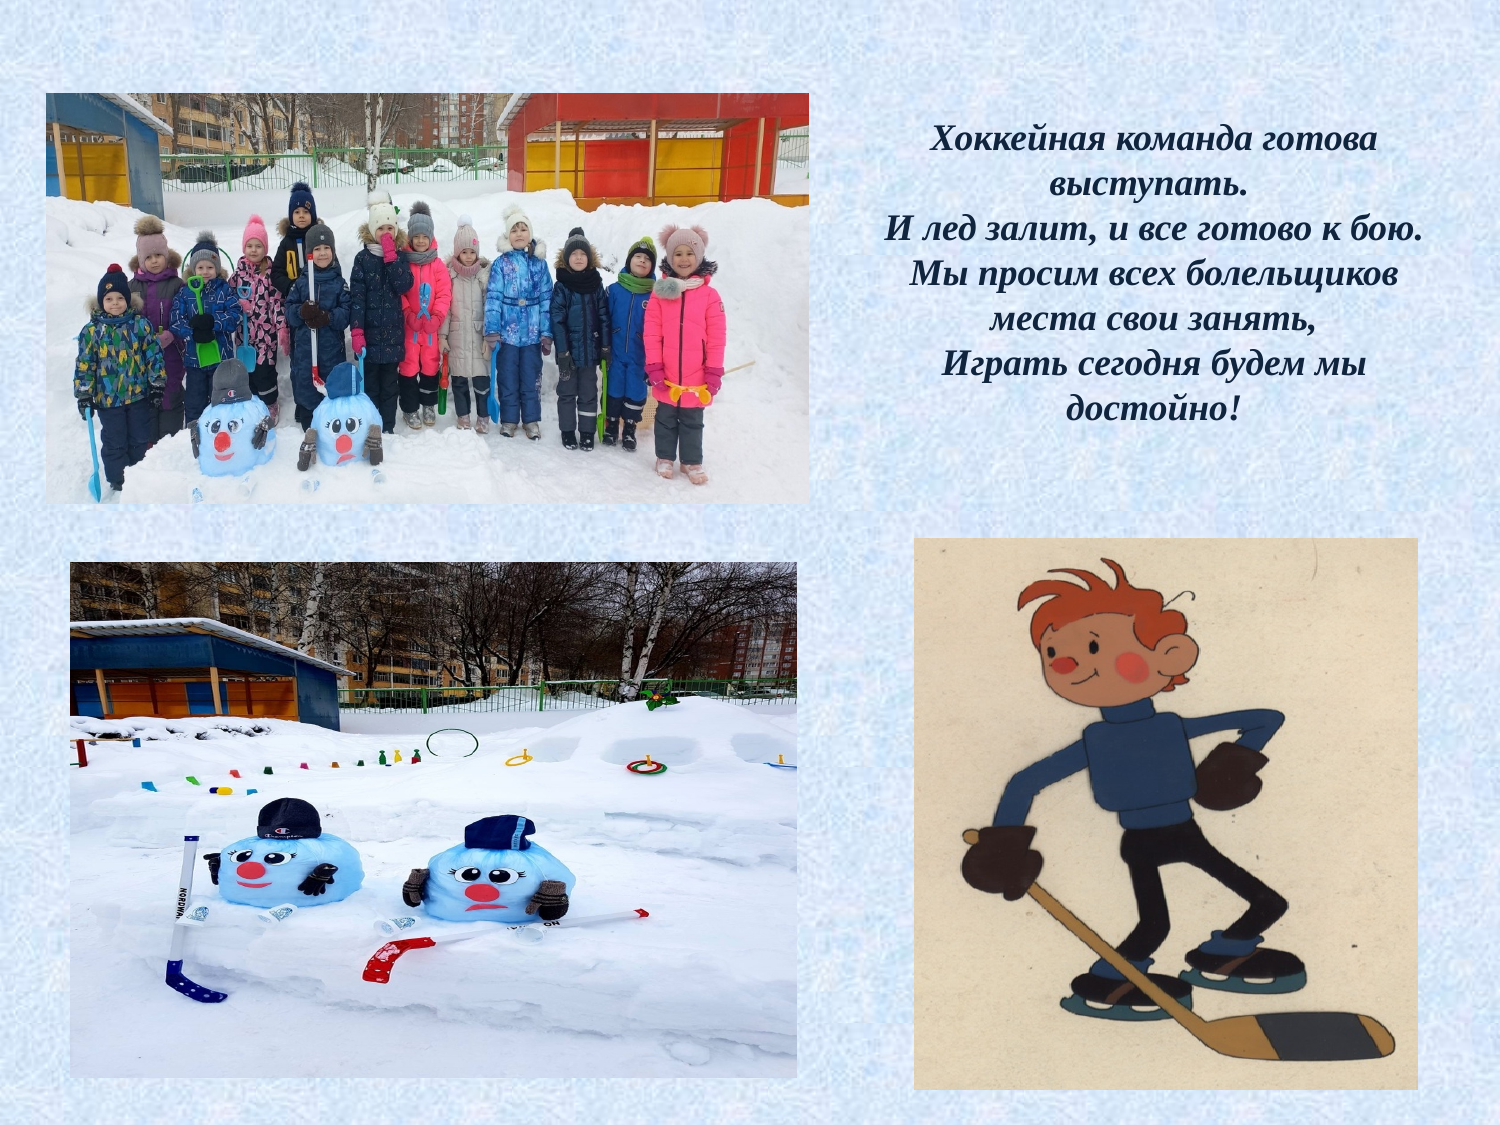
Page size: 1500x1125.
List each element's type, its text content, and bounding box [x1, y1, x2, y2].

text_box Хоккейная команда готова выступать. И лед залит, и все готово к бою. Мы просим всех болельщиков места свои занять, Играть сегодня будем мы достойно! [843, 105, 1465, 436]
picture [0, 0, 1500, 1125]
